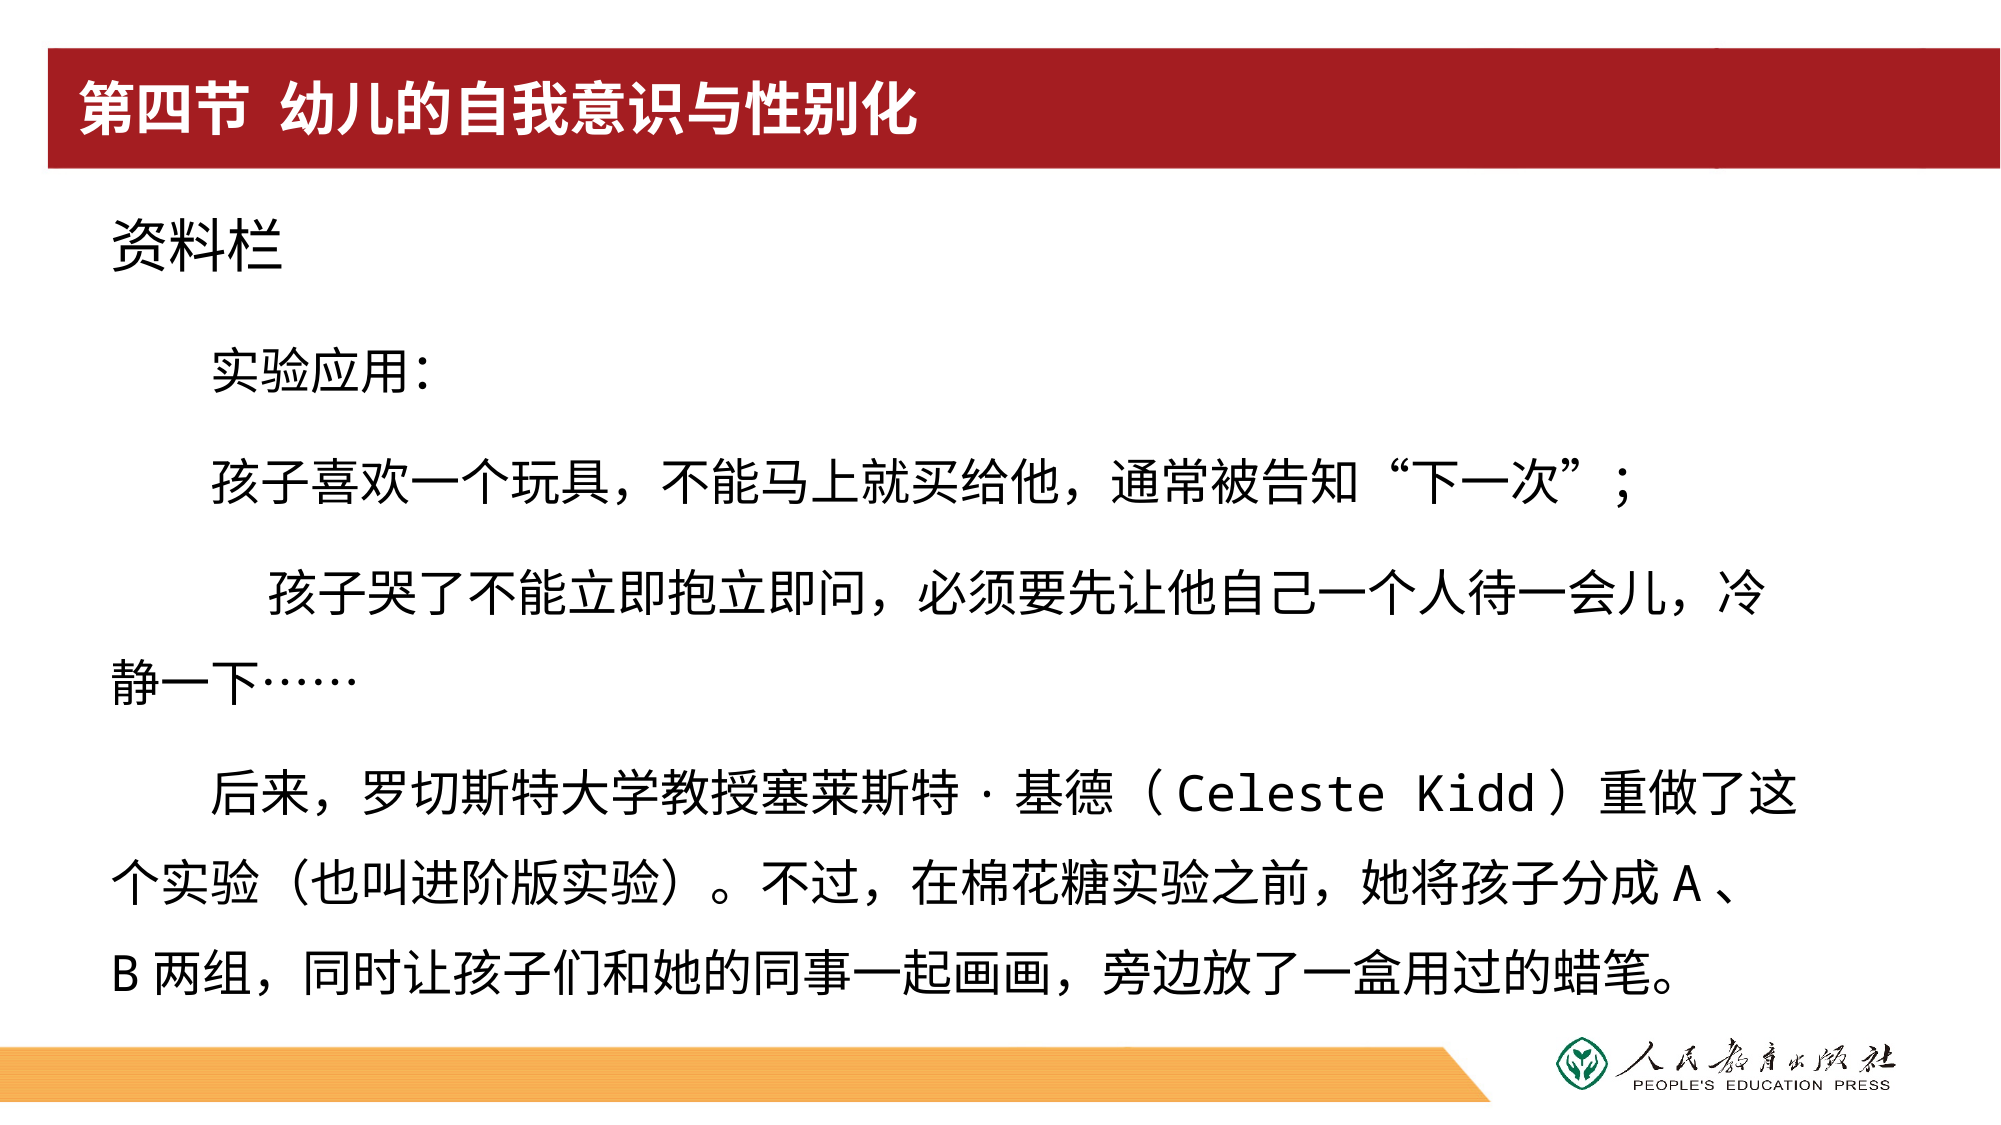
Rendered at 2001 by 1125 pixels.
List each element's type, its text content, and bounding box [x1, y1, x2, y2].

picture [0, 0, 2001, 1125]
list 实验应用： 孩子喜欢一个玩具，不能马上就买给他，通常被告知“下一次”； 孩子哭了不能立即抱立即问，必须要先让他自己一个人待一会儿，冷静一下…… 后来，罗切斯特大学教授塞莱斯特·基德（Celeste Kidd）重做了这个实验（也叫进阶版实验）。不过，在棉花糖实验之前，她将孩子分成A、B两组，同时让孩子们和她的同事一起画画，旁边放了一盒用过的蜡笔。 [95, 301, 1821, 1068]
list 资料栏 [95, 209, 1794, 338]
title 第四节 幼儿的自我意识与性别化 [62, 57, 1788, 167]
